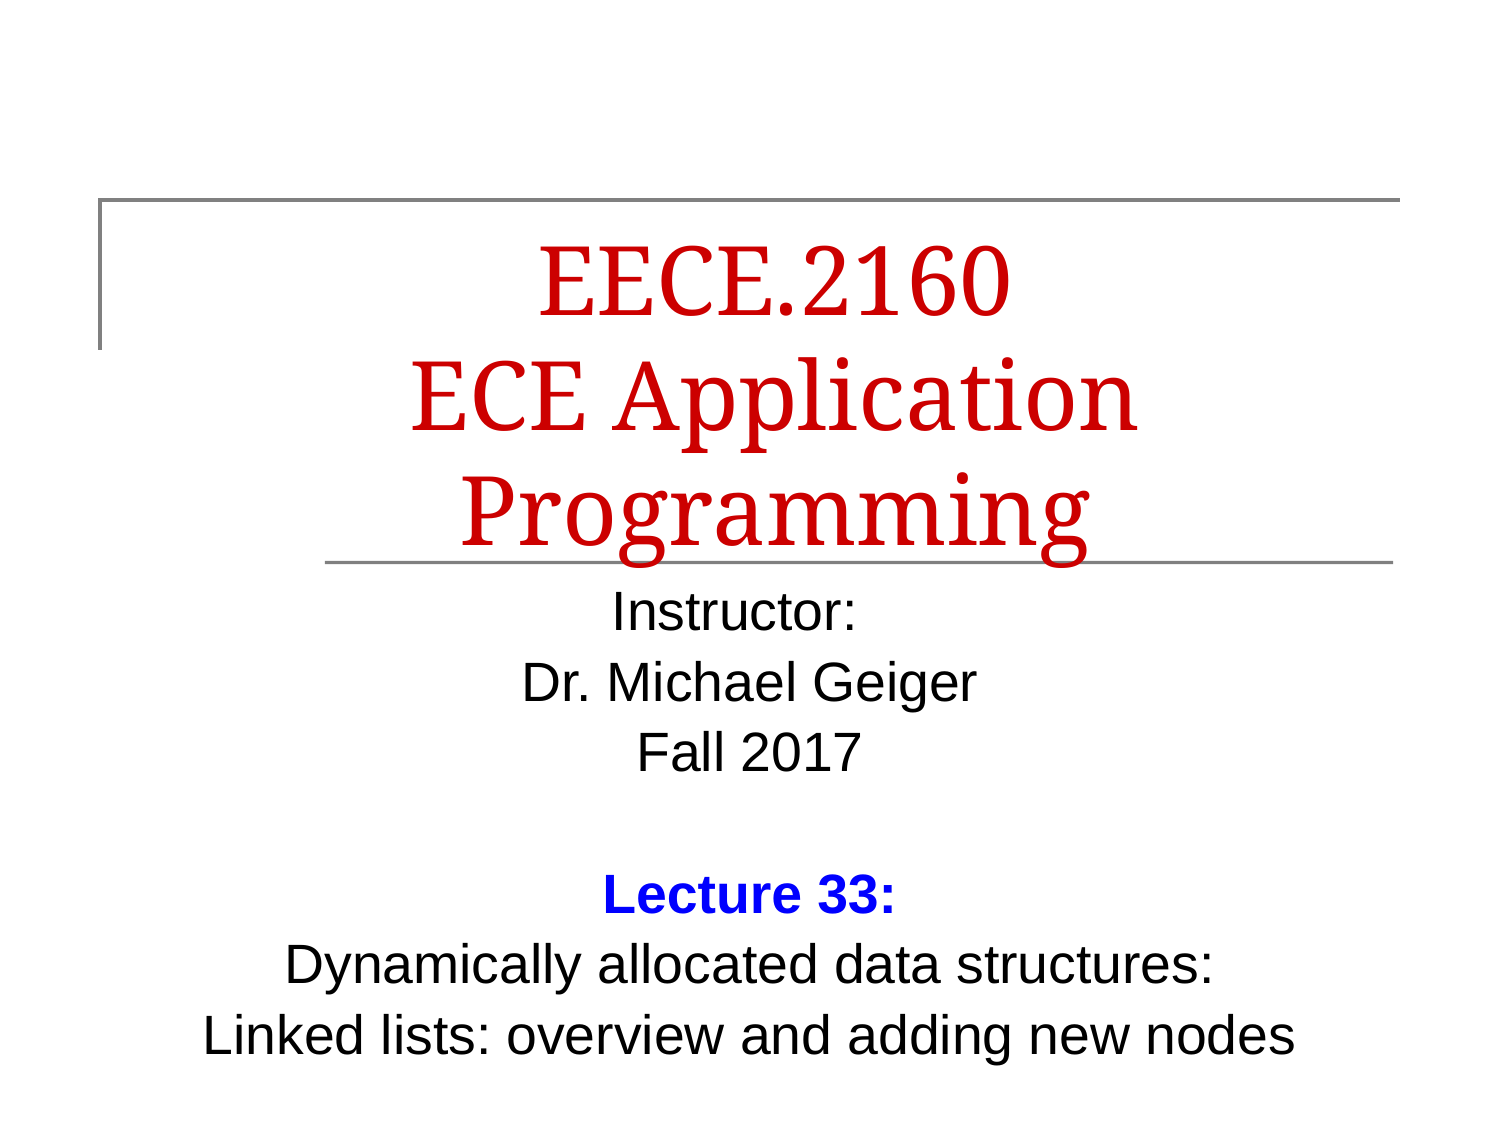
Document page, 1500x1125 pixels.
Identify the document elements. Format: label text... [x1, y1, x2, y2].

subtitle Instructor: Dr. Michael Geiger Fall 2017 Lecture 33: Dynamically allocated data structures: Linked lists: overview and adding new nodes [0, 575, 1500, 1075]
title EECE.2160 ECE Application Programming [150, 212, 1401, 563]
